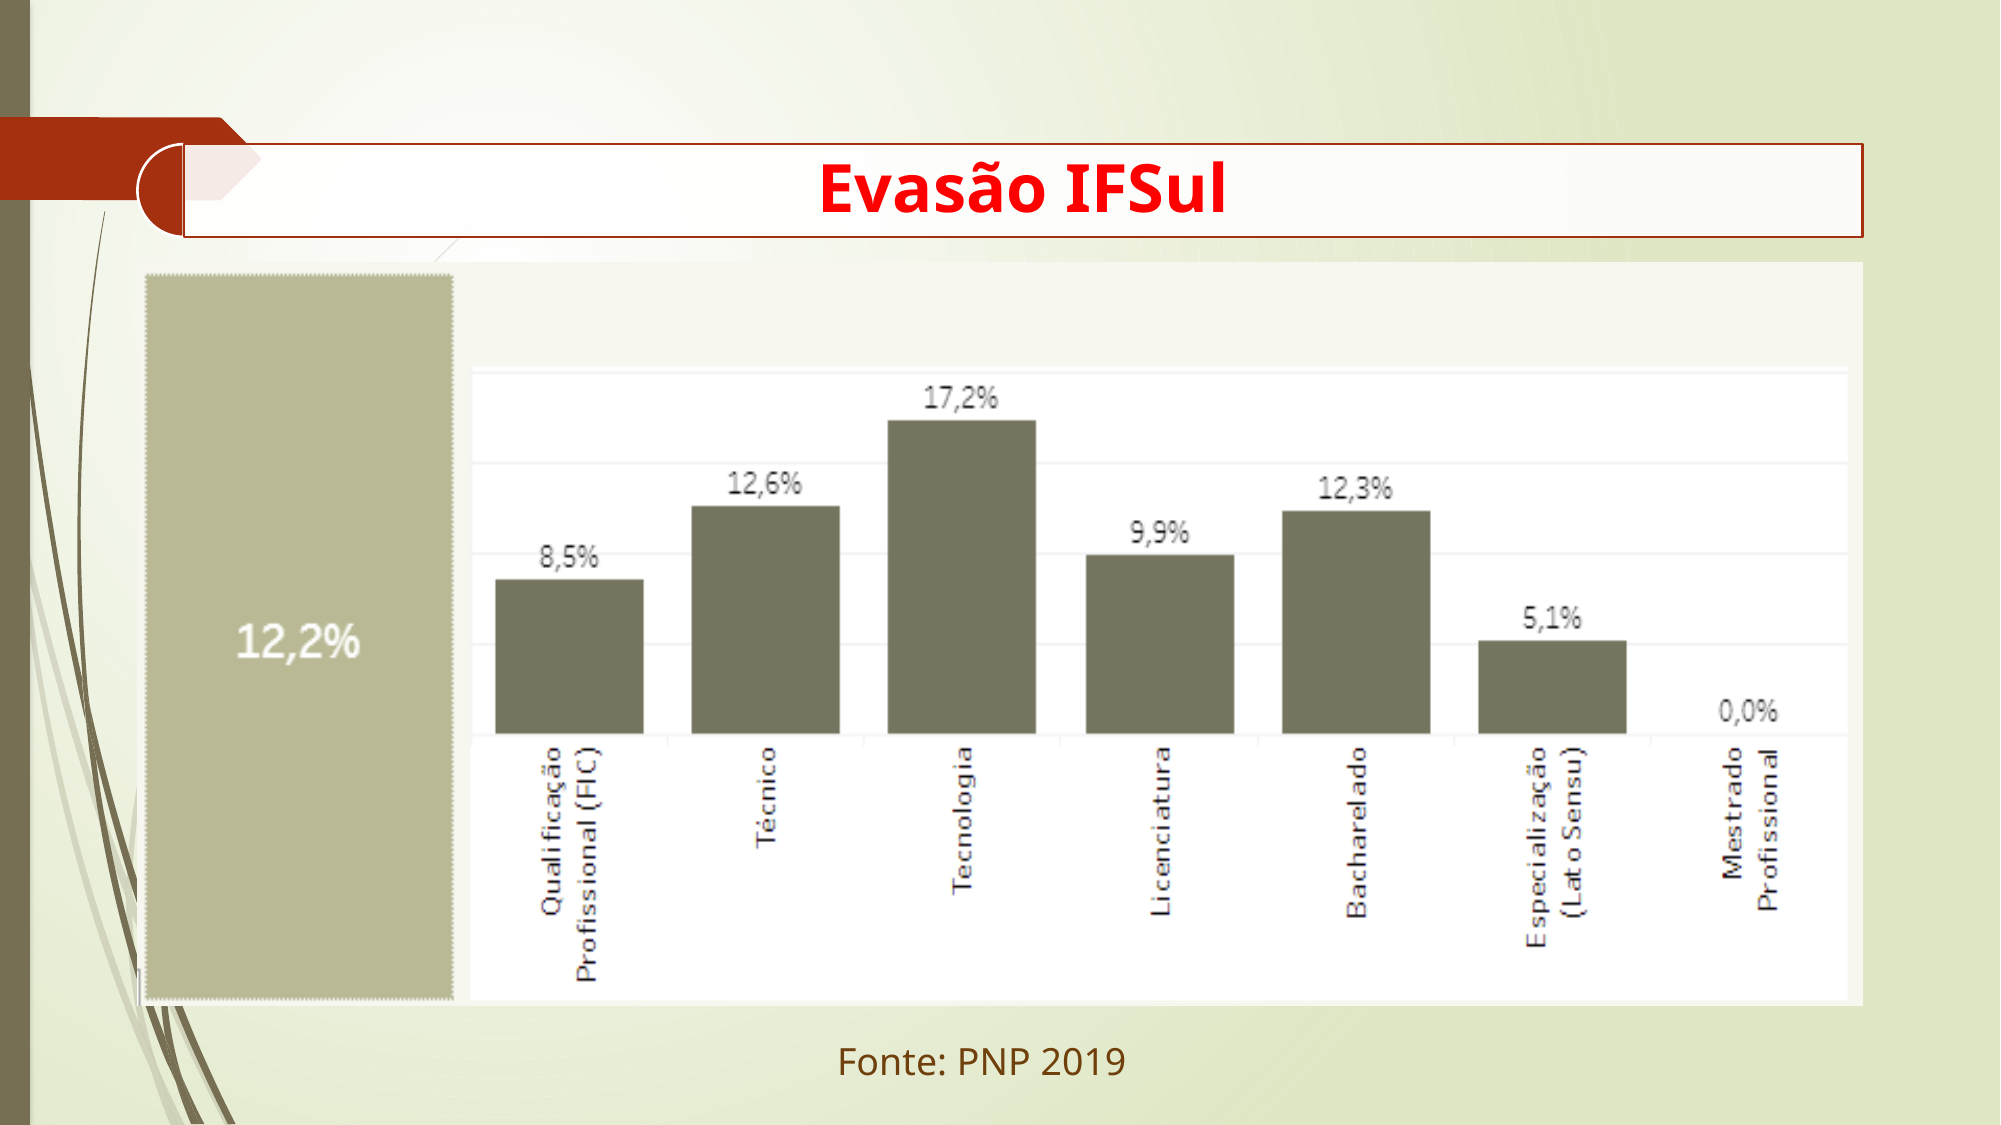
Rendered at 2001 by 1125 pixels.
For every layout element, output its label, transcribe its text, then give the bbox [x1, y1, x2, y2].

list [137, 261, 1863, 1006]
text_box Fonte: PNP 2019 [744, 1030, 1220, 1091]
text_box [137, 143, 1863, 238]
